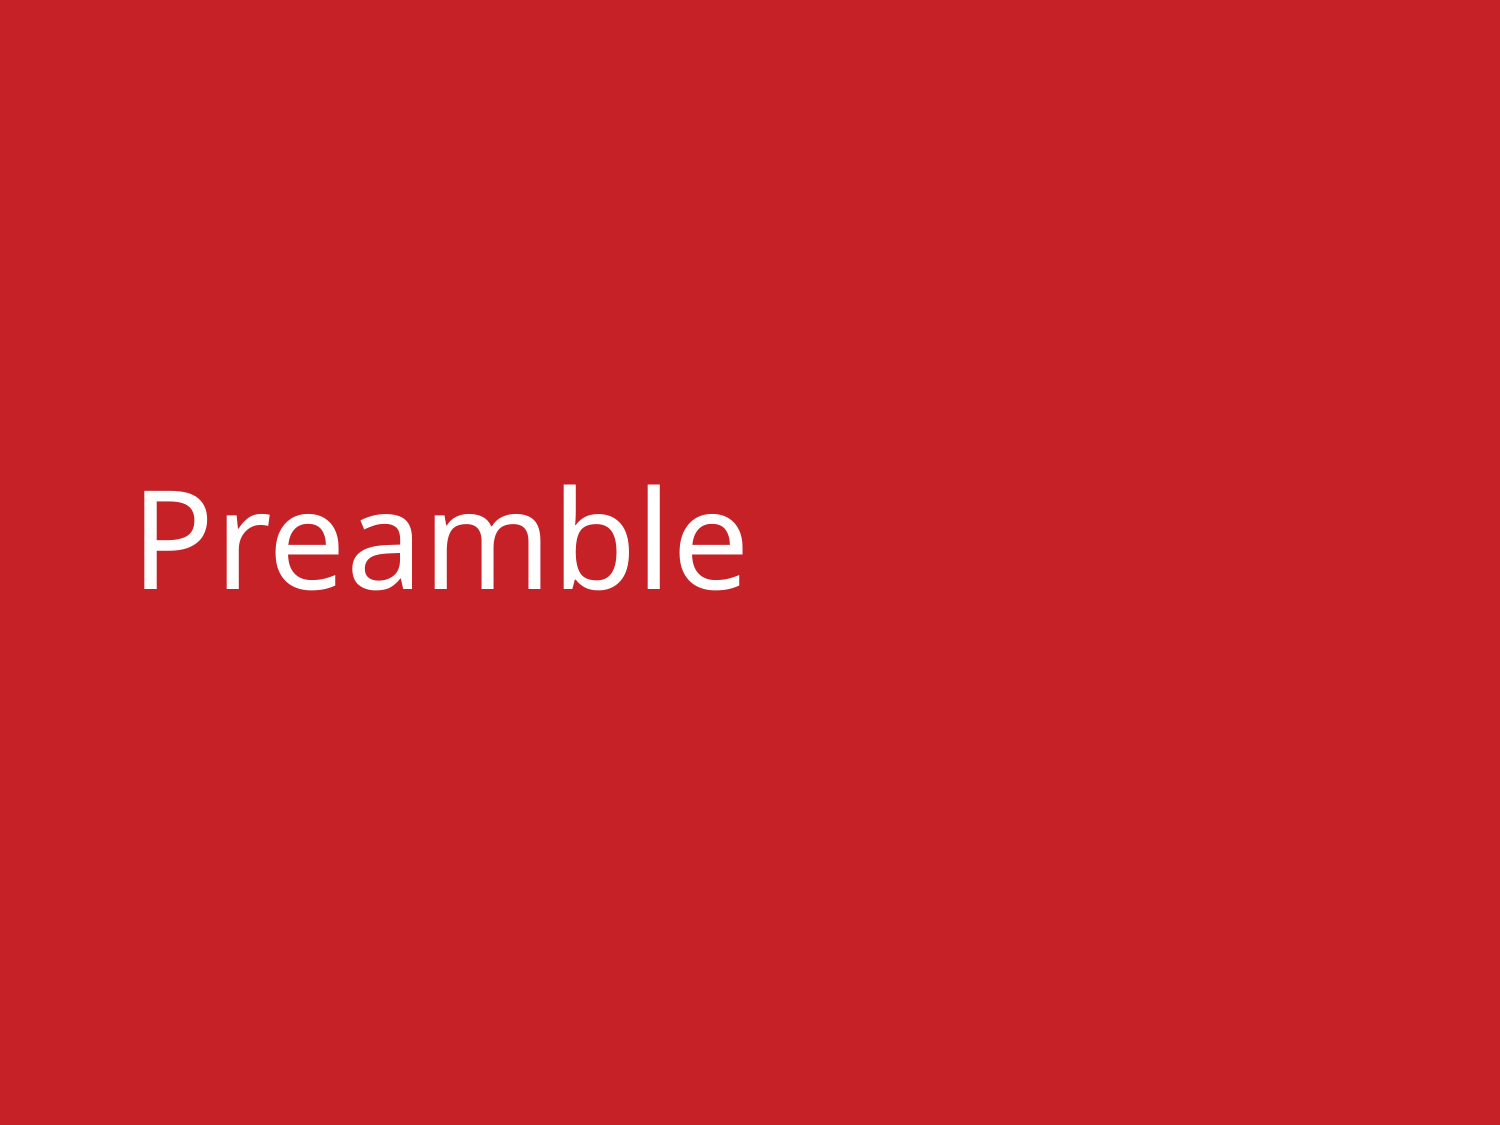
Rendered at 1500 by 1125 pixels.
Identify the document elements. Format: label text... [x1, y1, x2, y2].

title Preamble [116, 437, 1467, 625]
